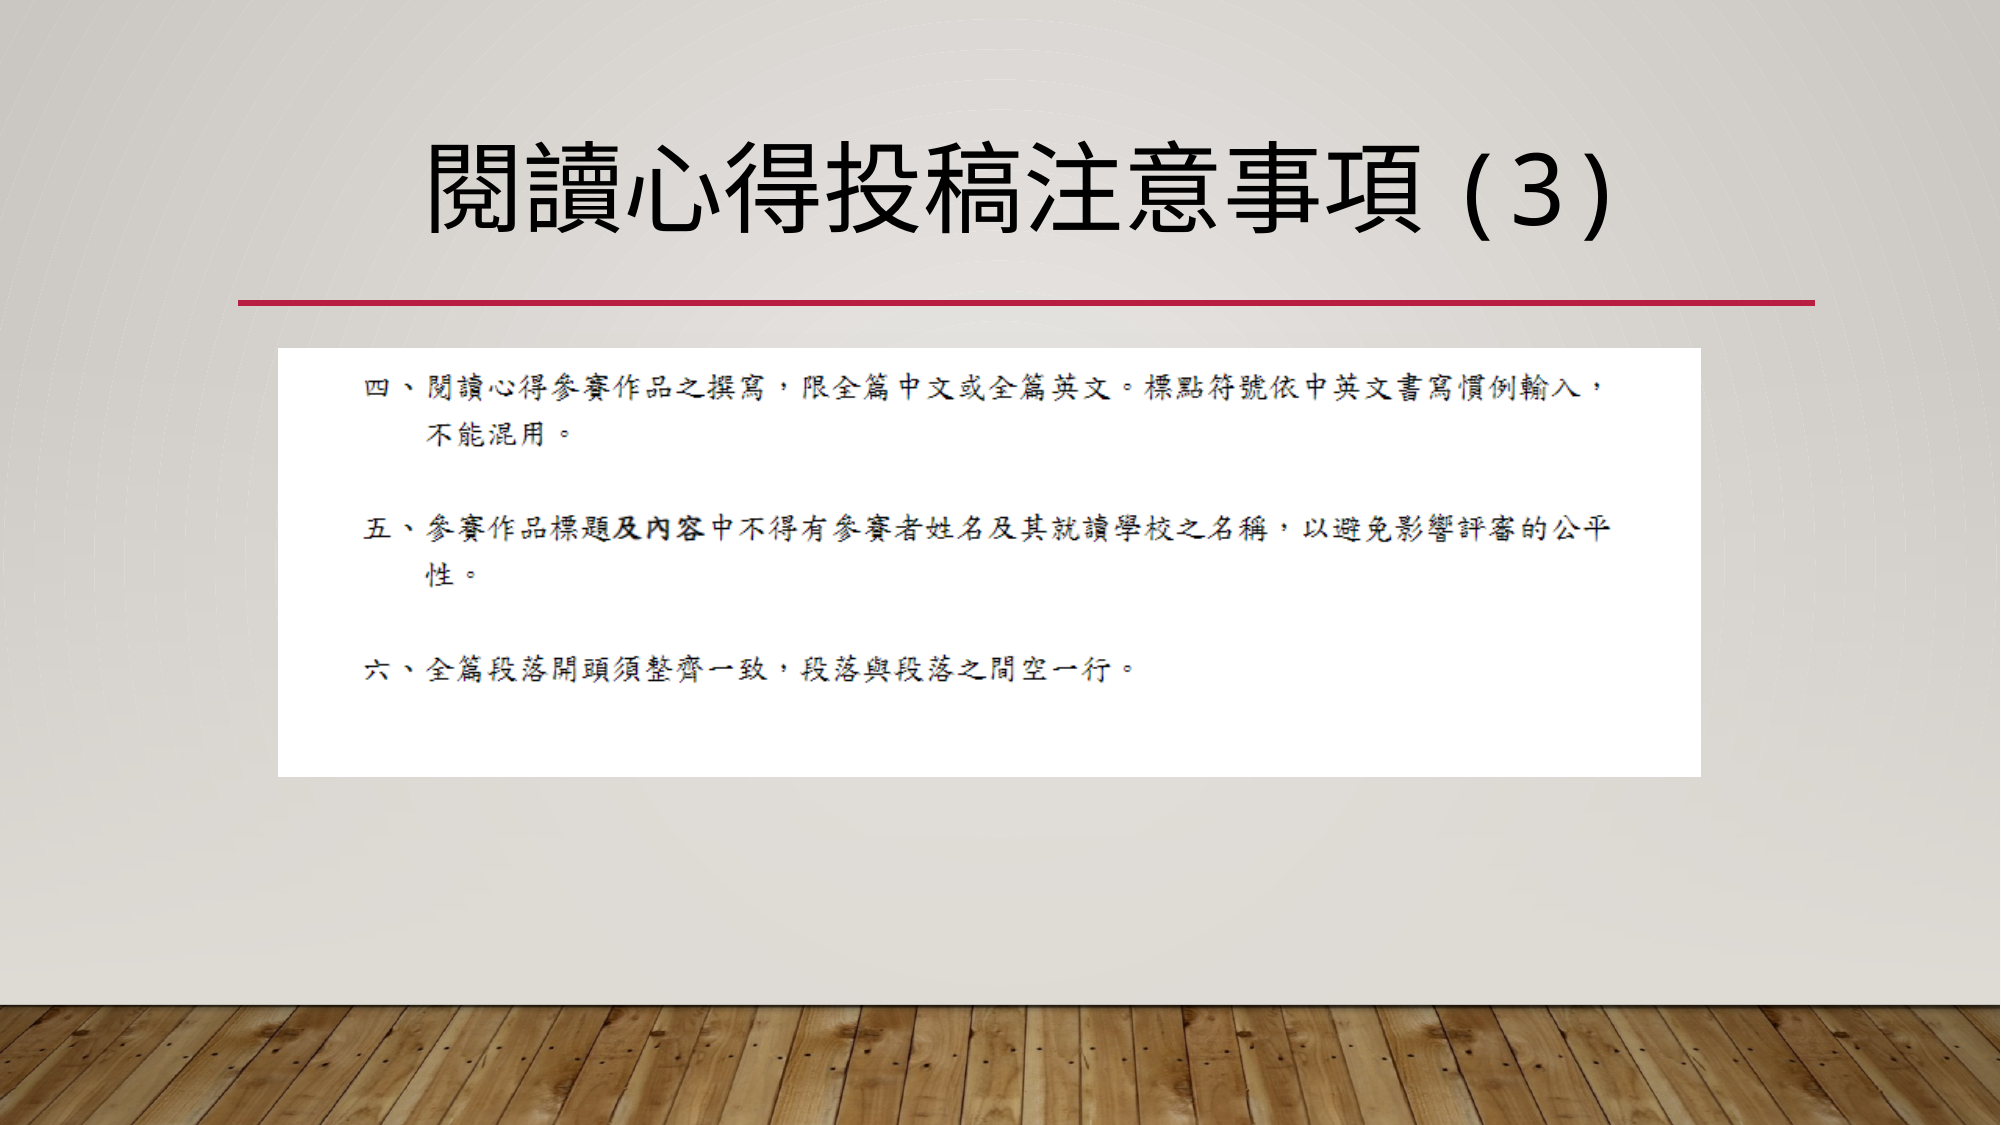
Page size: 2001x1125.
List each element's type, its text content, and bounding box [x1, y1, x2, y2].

picture [0, 1005, 2000, 1125]
title 閱讀心得投稿注意事項(3) [238, 131, 1814, 305]
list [278, 348, 1701, 777]
